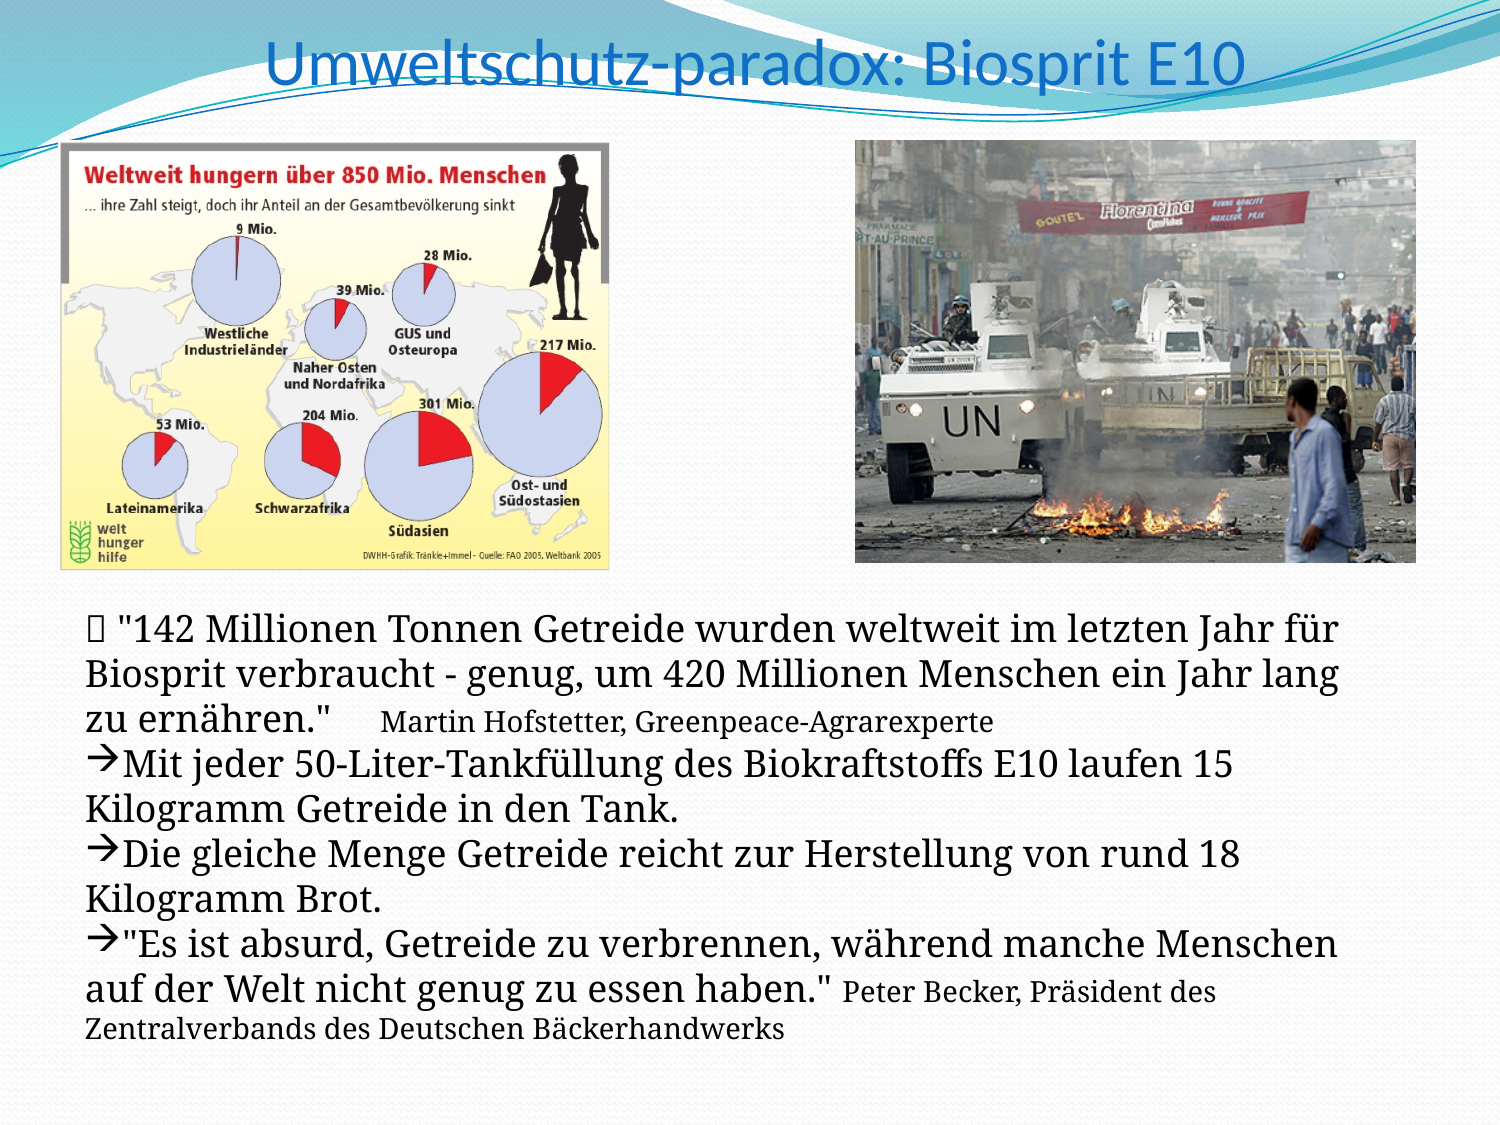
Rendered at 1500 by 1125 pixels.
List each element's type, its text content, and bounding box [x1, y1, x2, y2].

picture [58, 140, 610, 571]
picture [855, 140, 1416, 563]
text_box  "142 Millionen Tonnen Getreide wurden weltweit im letzten Jahr für Biosprit verbraucht - genug, um 420 Millionen Menschen ein Jahr lang zu ernähren." Martin Hofstetter, Greenpeace-Agrarexperte Mit jeder 50-Liter-Tankfüllung des Biokraftstoffs E10 laufen 15 Kilogramm Getreide in den Tank. Die gleiche Menge Getreide reicht zur Herstellung von rund 18 Kilogramm Brot. "Es ist absurd, Getreide zu verbrennen, während manche Menschen auf der Welt nicht genug zu essen haben." Peter Becker, Präsident des Zentralverbands des Deutschen Bäckerhandwerks [70, 597, 1395, 1053]
text_box Umweltschutz-paradox: Biosprit E10 [187, 11, 1325, 107]
